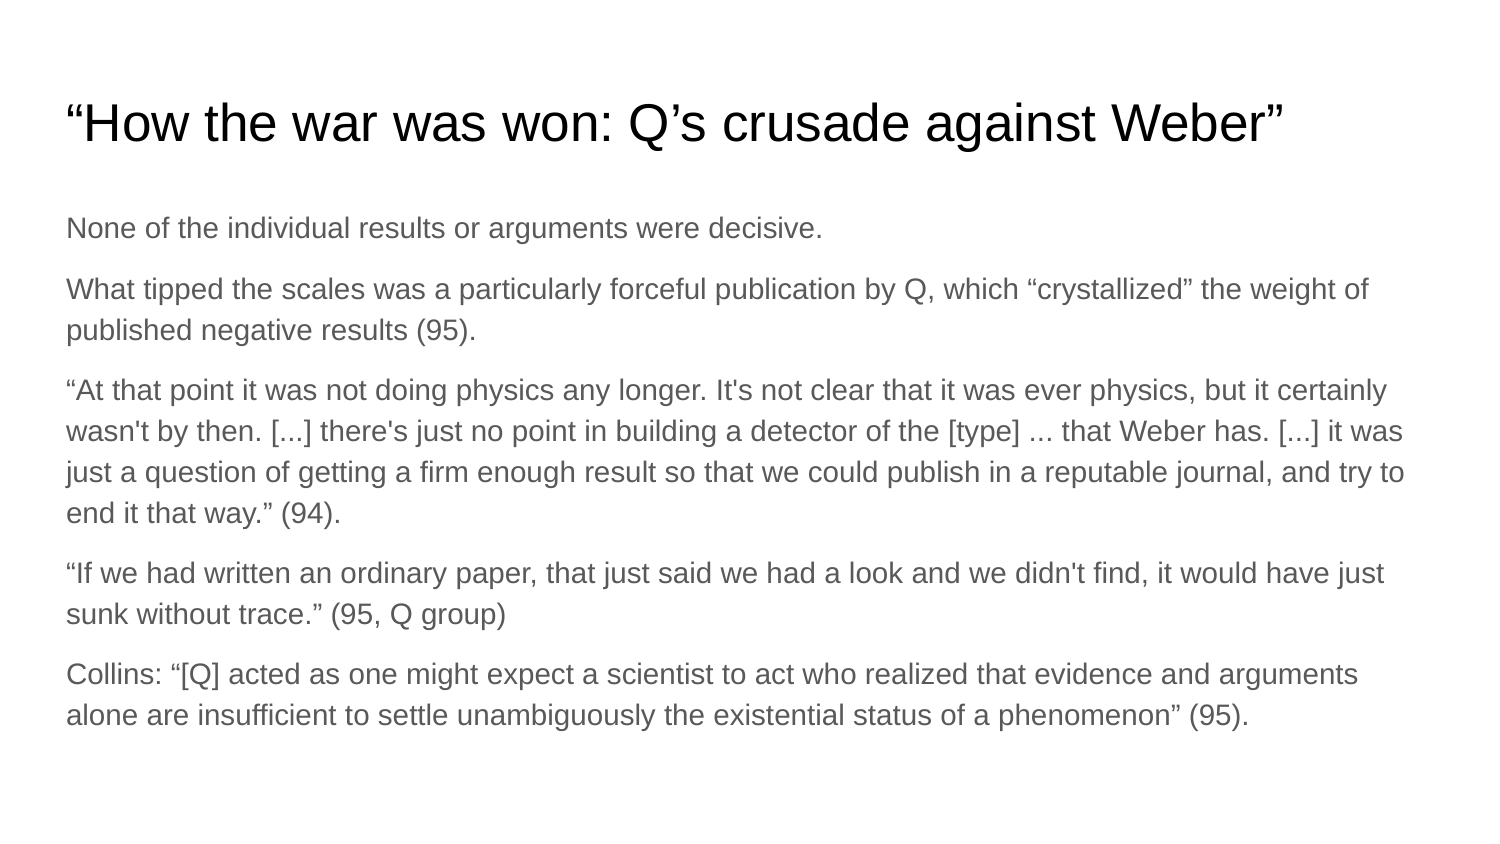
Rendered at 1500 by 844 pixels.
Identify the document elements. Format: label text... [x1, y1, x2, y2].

title “How the war was won: Q’s crusade against Weber” [51, 72, 1449, 167]
list None of the individual results or arguments were decisive. What tipped the scales was a particularly forceful publication by Q, which “crystallized” the weight of published negative results (95). “At that point it was not doing physics any longer. It's not clear that it was ever physics, but it certainly wasn't by then. [...] there's just no point in building a detector of the [type] ... that Weber has. [...] it was just a question of getting a firm enough result so that we could publish in a reputable journal, and try to end it that way.” (94). “If we had written an ordinary paper, that just said we had a look and we didn't find, it would have just sunk without trace.” (95, Q group) Collins: “[Q] acted as one might expect a scientist to act who realized that evidence and arguments alone are insufficient to settle unambiguously the existential status of a phenomenon” (95). [51, 189, 1449, 750]
